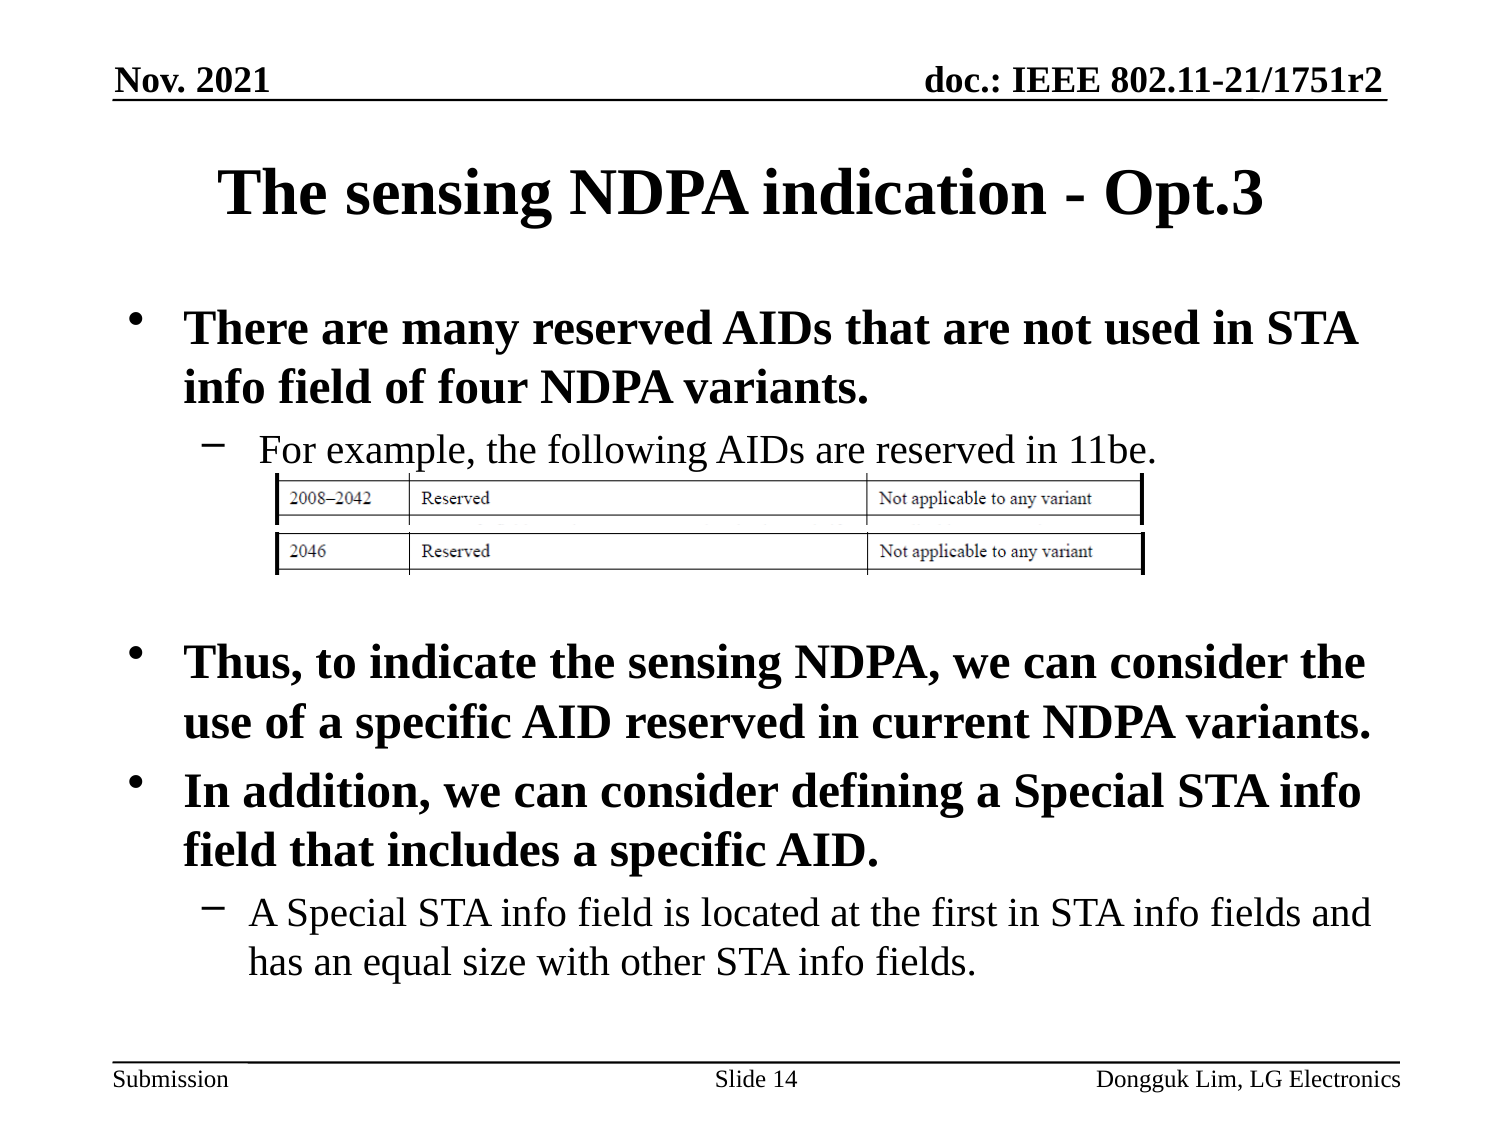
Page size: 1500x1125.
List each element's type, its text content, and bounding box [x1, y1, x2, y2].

picture [260, 532, 1149, 576]
footer Dongguk Lim, LG Electronics [1092, 1061, 1402, 1093]
title The sensing NDPA indication - Opt.3 [112, 112, 1388, 263]
picture [262, 473, 1151, 526]
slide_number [114, 8, 273, 101]
slide_number Slide 14 [712, 1061, 800, 1093]
list There are many reserved AIDs that are not used in STA info field of four NDPA variants. For example, the following AIDs are reserved in 11be. Thus, to indicate the sensing NDPA, we can consider the use of a specific AID reserved in current NDPA variants. In addition, we can consider defining a Special STA info field that includes a specific AID. A Special STA info field is located at the first in STA info fields and has an equal size with other STA info fields. [112, 287, 1388, 1000]
